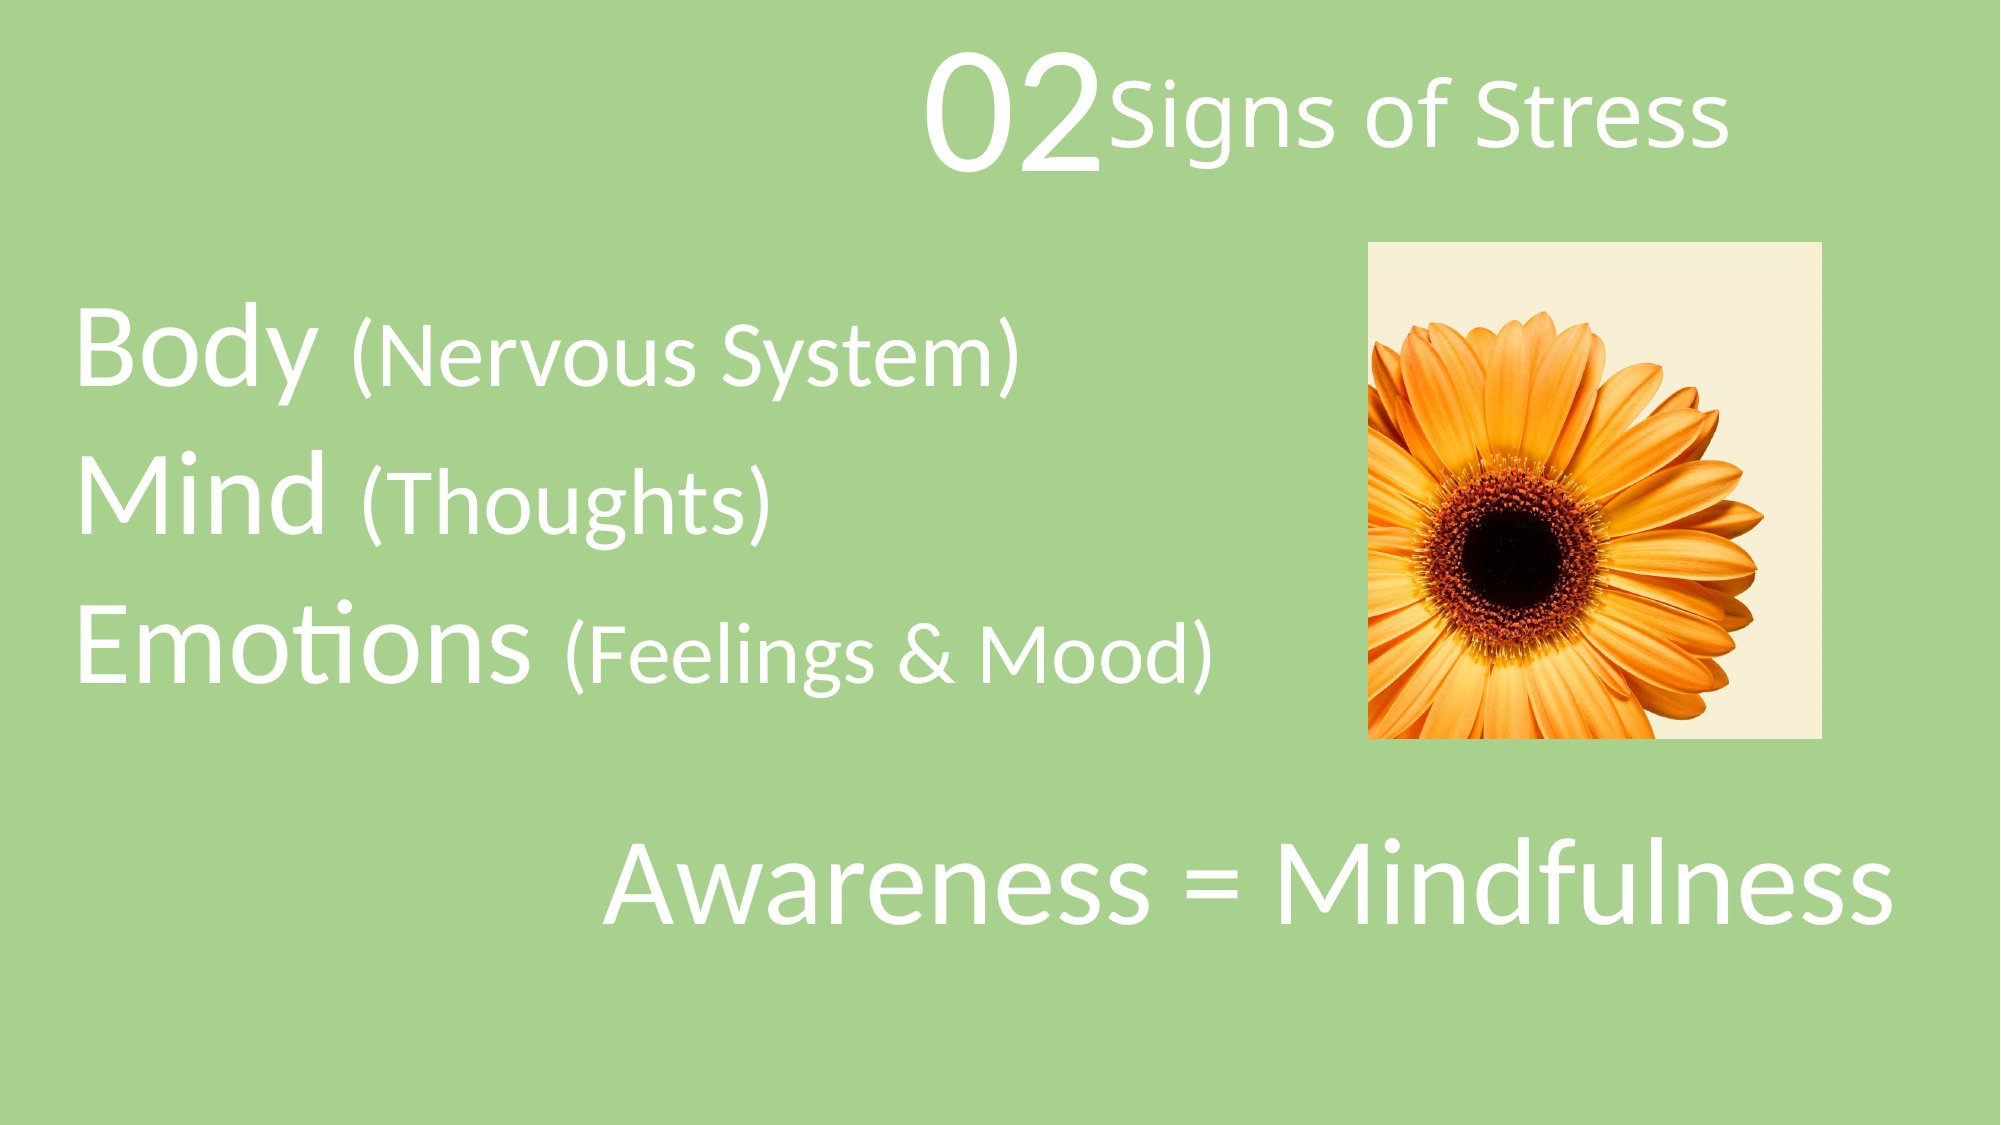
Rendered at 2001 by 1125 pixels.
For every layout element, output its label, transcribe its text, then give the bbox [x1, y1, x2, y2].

title Signs of Stress [1092, 64, 1977, 172]
text_box Body (Nervous System) Mind (Thoughts) Emotions (Feelings & Mood) [57, 274, 1368, 724]
list 02 [907, 6, 1173, 189]
text_box Awareness = Mindfulness [331, 809, 1913, 997]
picture [1368, 242, 1822, 739]
